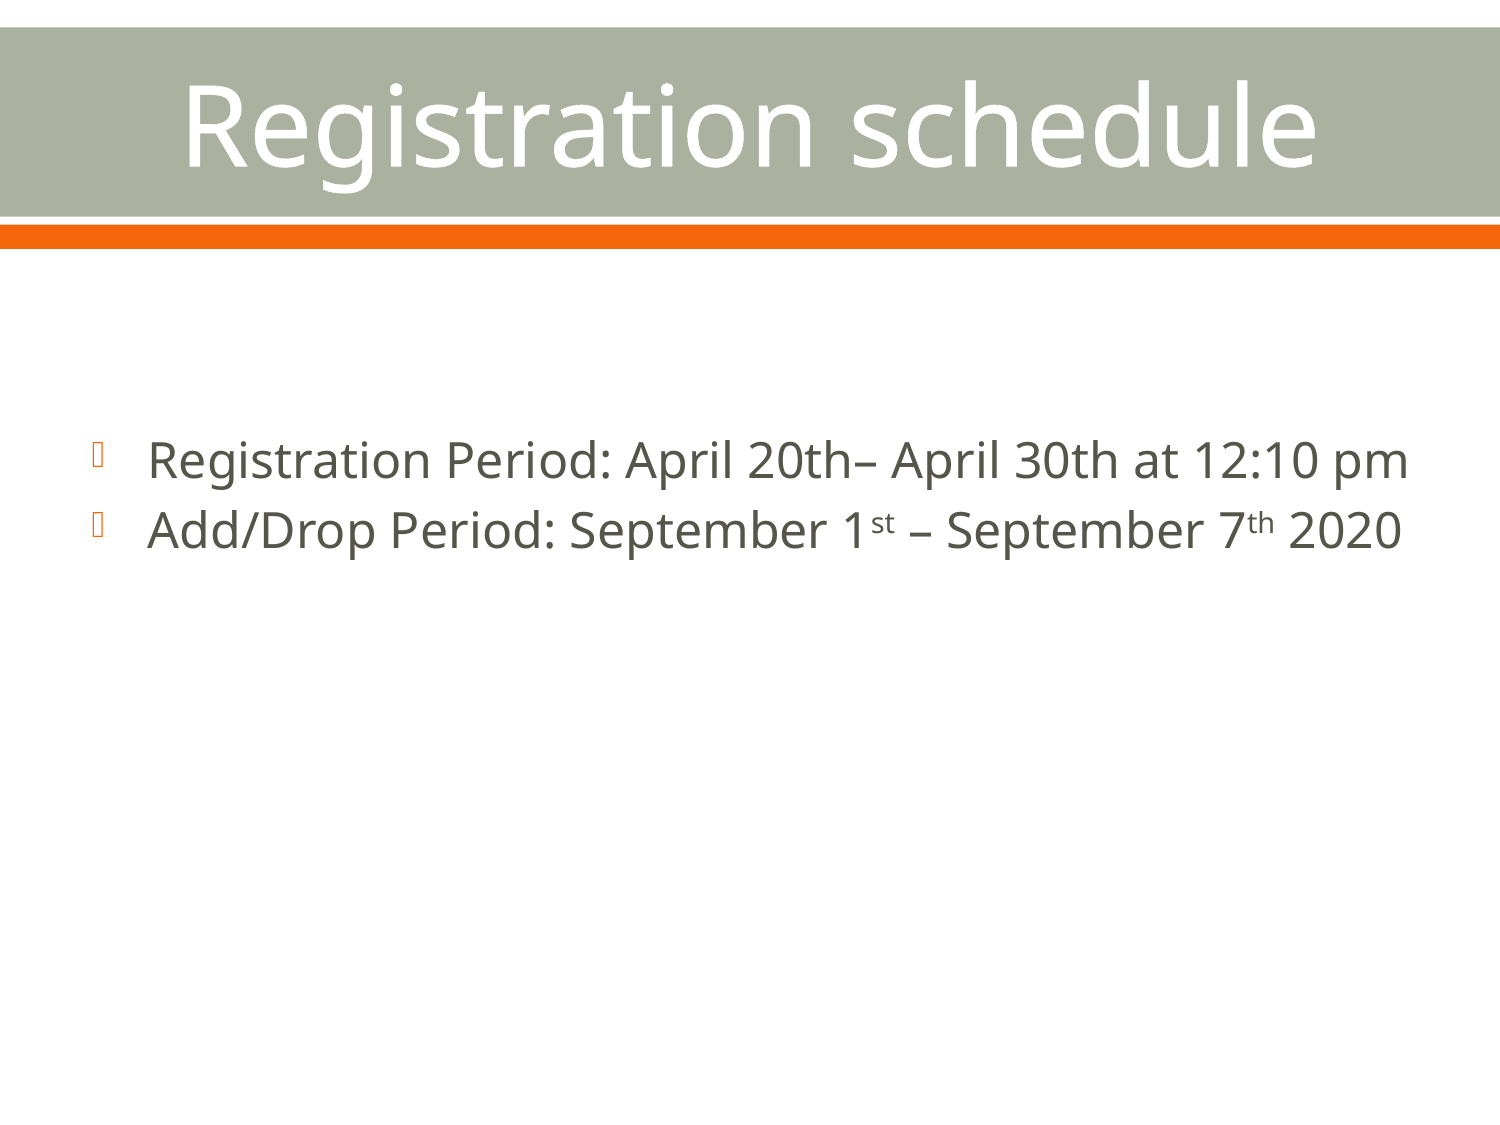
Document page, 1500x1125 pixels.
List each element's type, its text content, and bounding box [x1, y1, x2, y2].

title Registration schedule [75, 29, 1425, 213]
list Registration Period: April 20th– April 30th at 12:10 pm Add/Drop Period: September 1st – September 7th 2020 [76, 420, 1427, 887]
